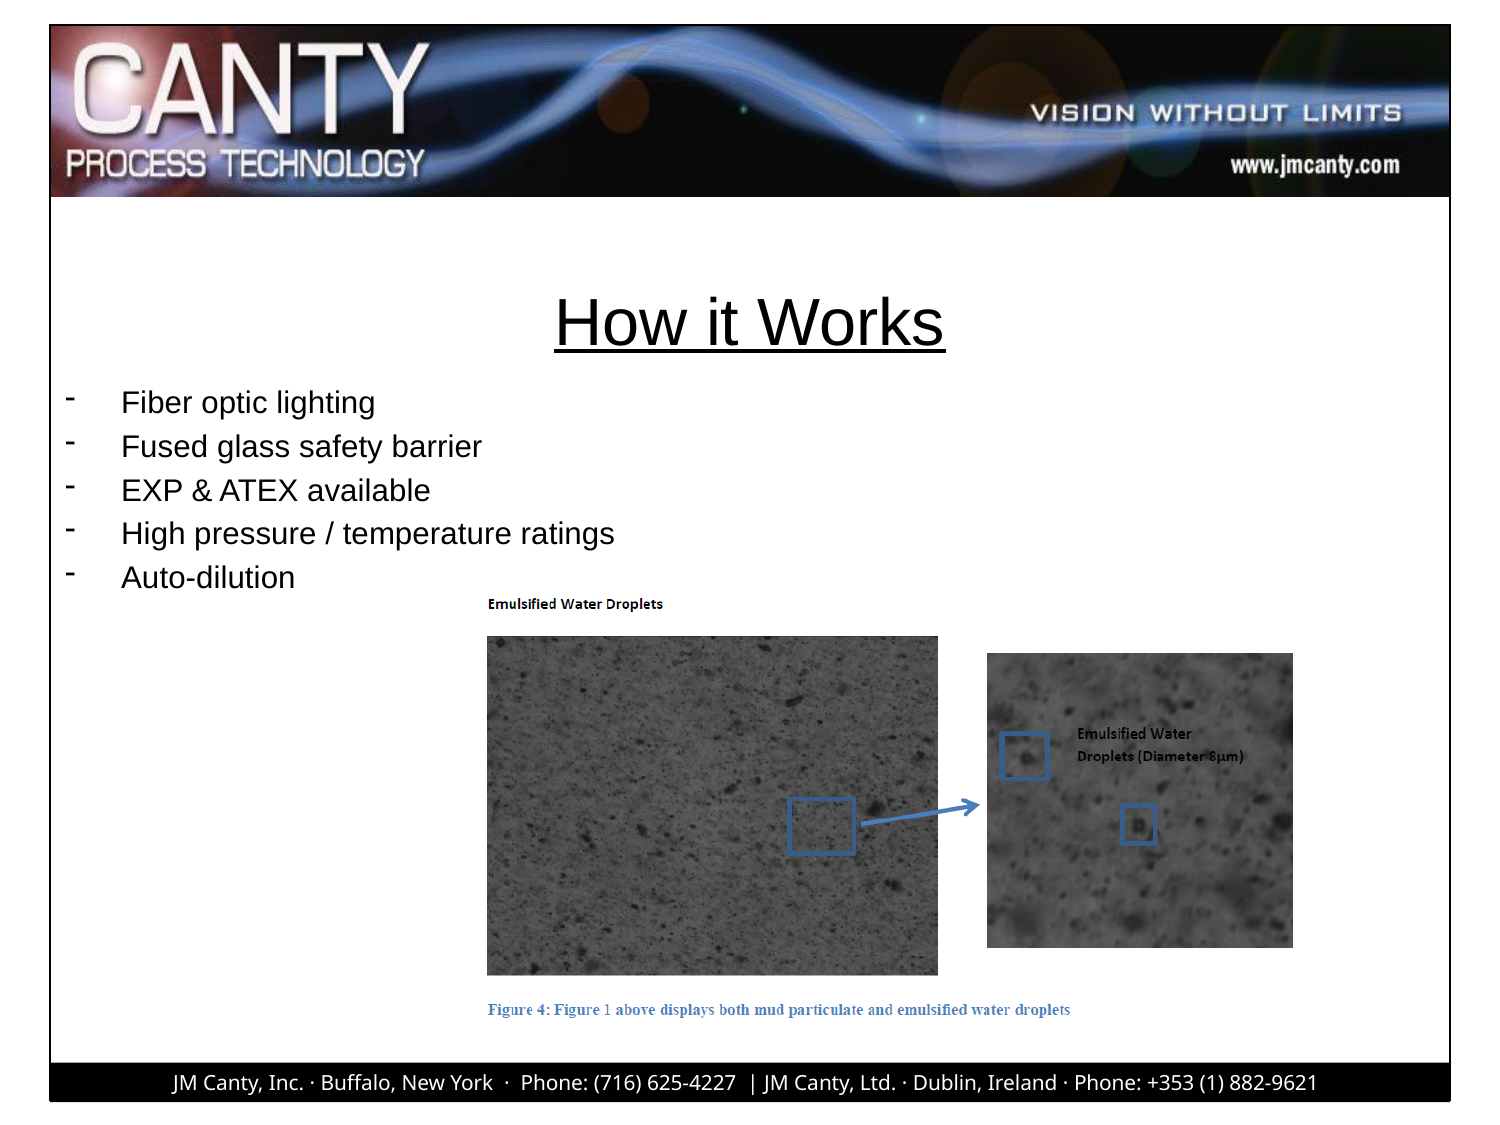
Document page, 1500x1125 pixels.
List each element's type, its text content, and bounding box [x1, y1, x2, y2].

list Fiber optic lighting Fused glass safety barrier EXP & ATEX available High pressure / temperature ratings Auto-dilution [50, 375, 1050, 1038]
picture [437, 562, 1348, 1035]
title How it Works [75, 224, 1425, 413]
picture [51, 26, 1449, 197]
